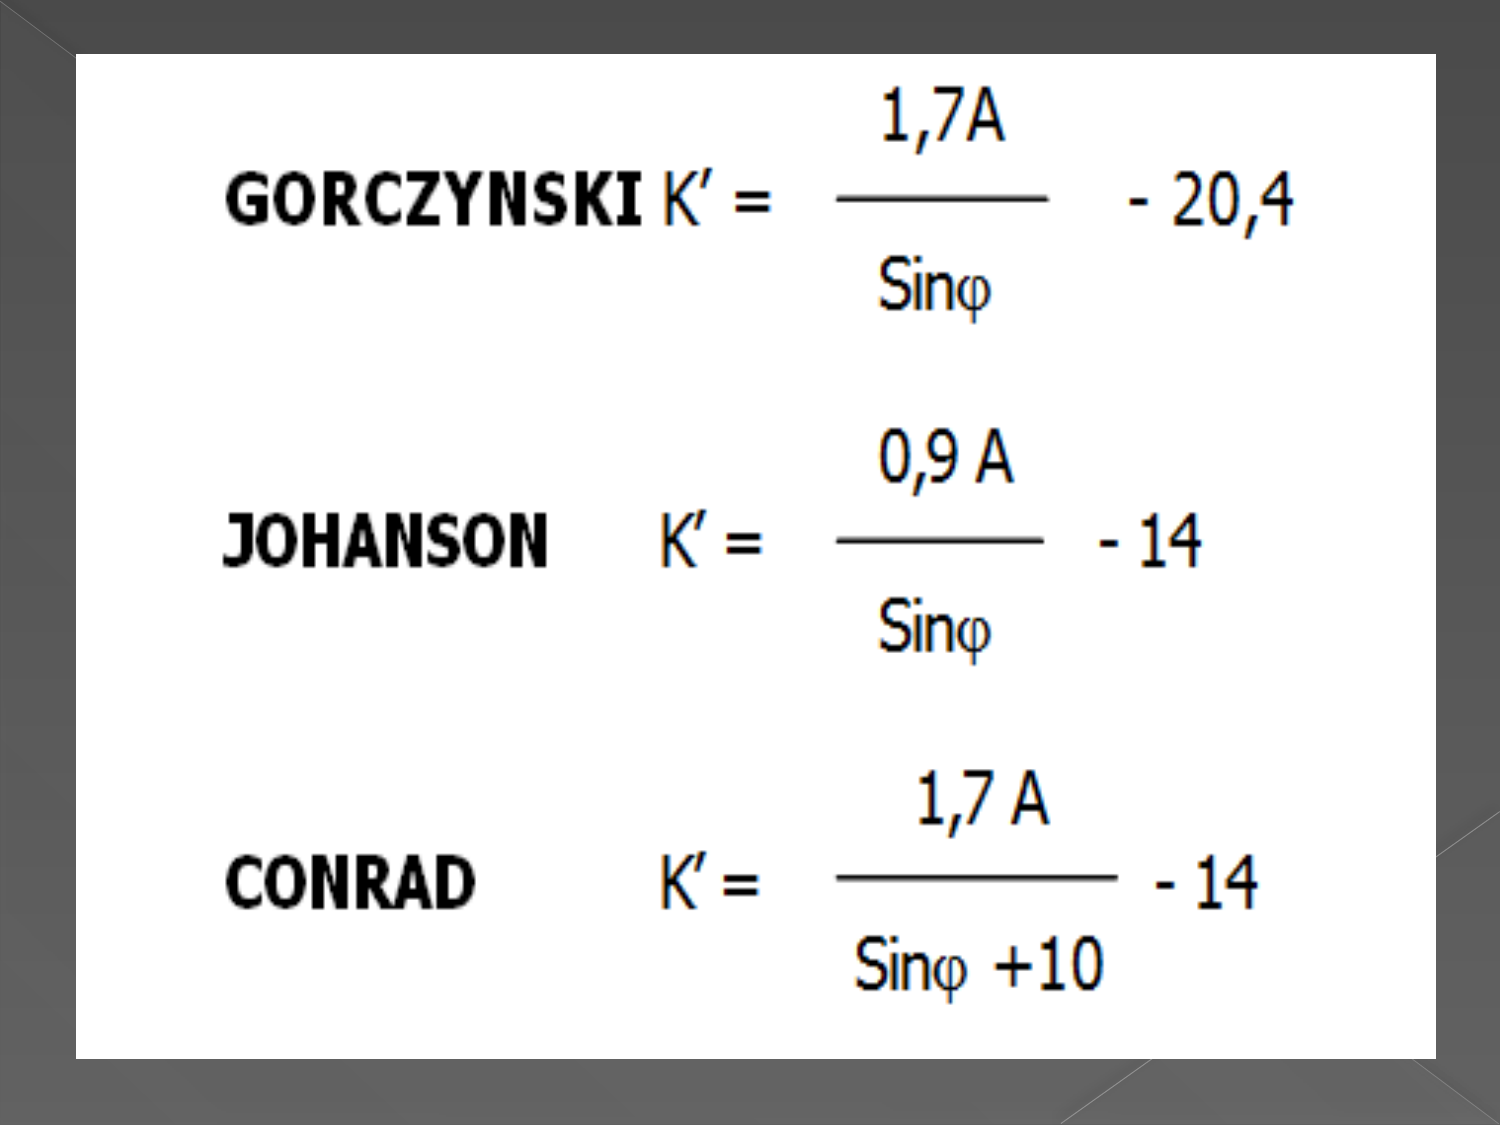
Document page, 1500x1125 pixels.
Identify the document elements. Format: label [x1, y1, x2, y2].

list [76, 54, 1436, 1059]
